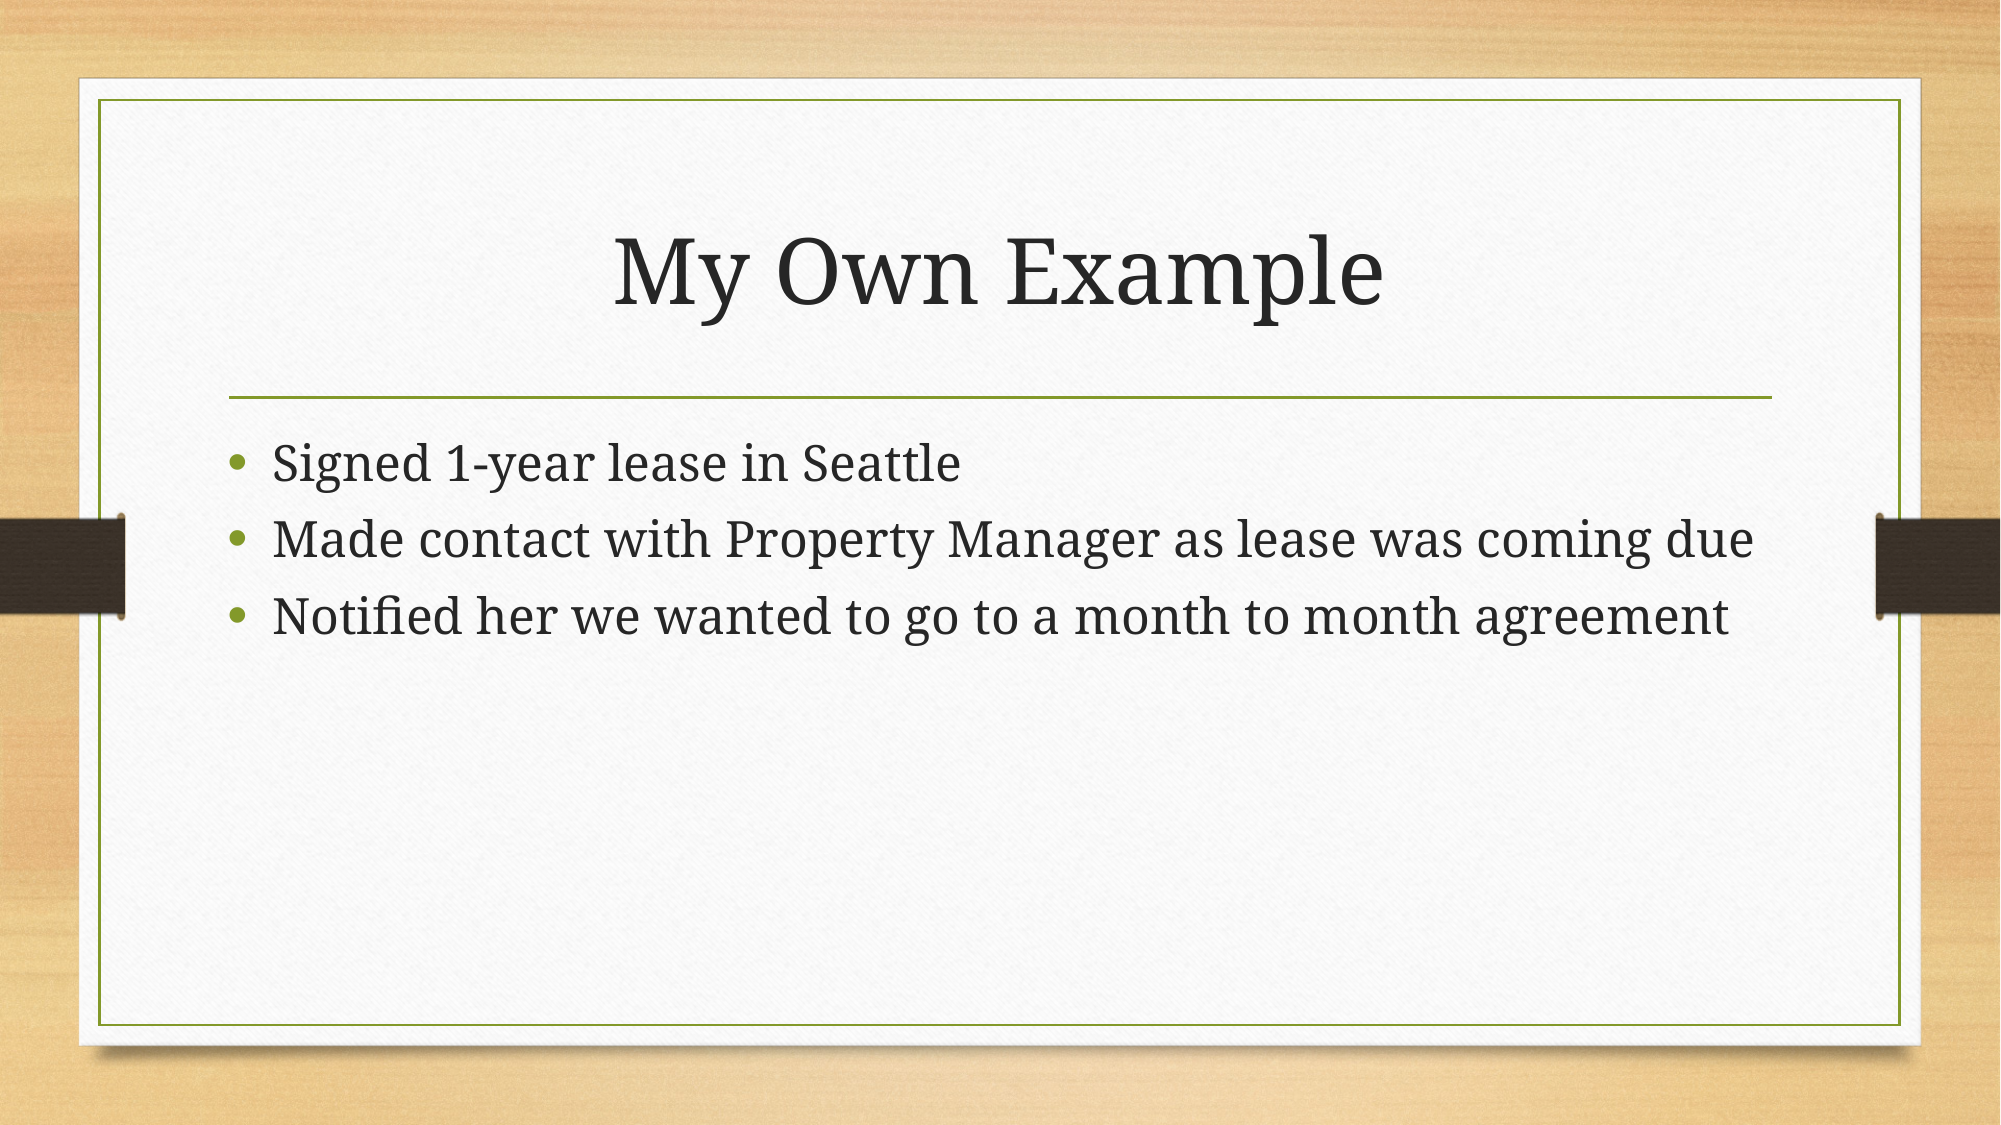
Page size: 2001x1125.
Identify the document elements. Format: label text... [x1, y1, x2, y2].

picture [0, 0, 2001, 1125]
list Signed 1-year lease in Seattle Made contact with Property Manager as lease was coming due Notified her we wanted to go to a month to month agreement [212, 419, 1788, 964]
title My Own Example [212, 161, 1788, 375]
